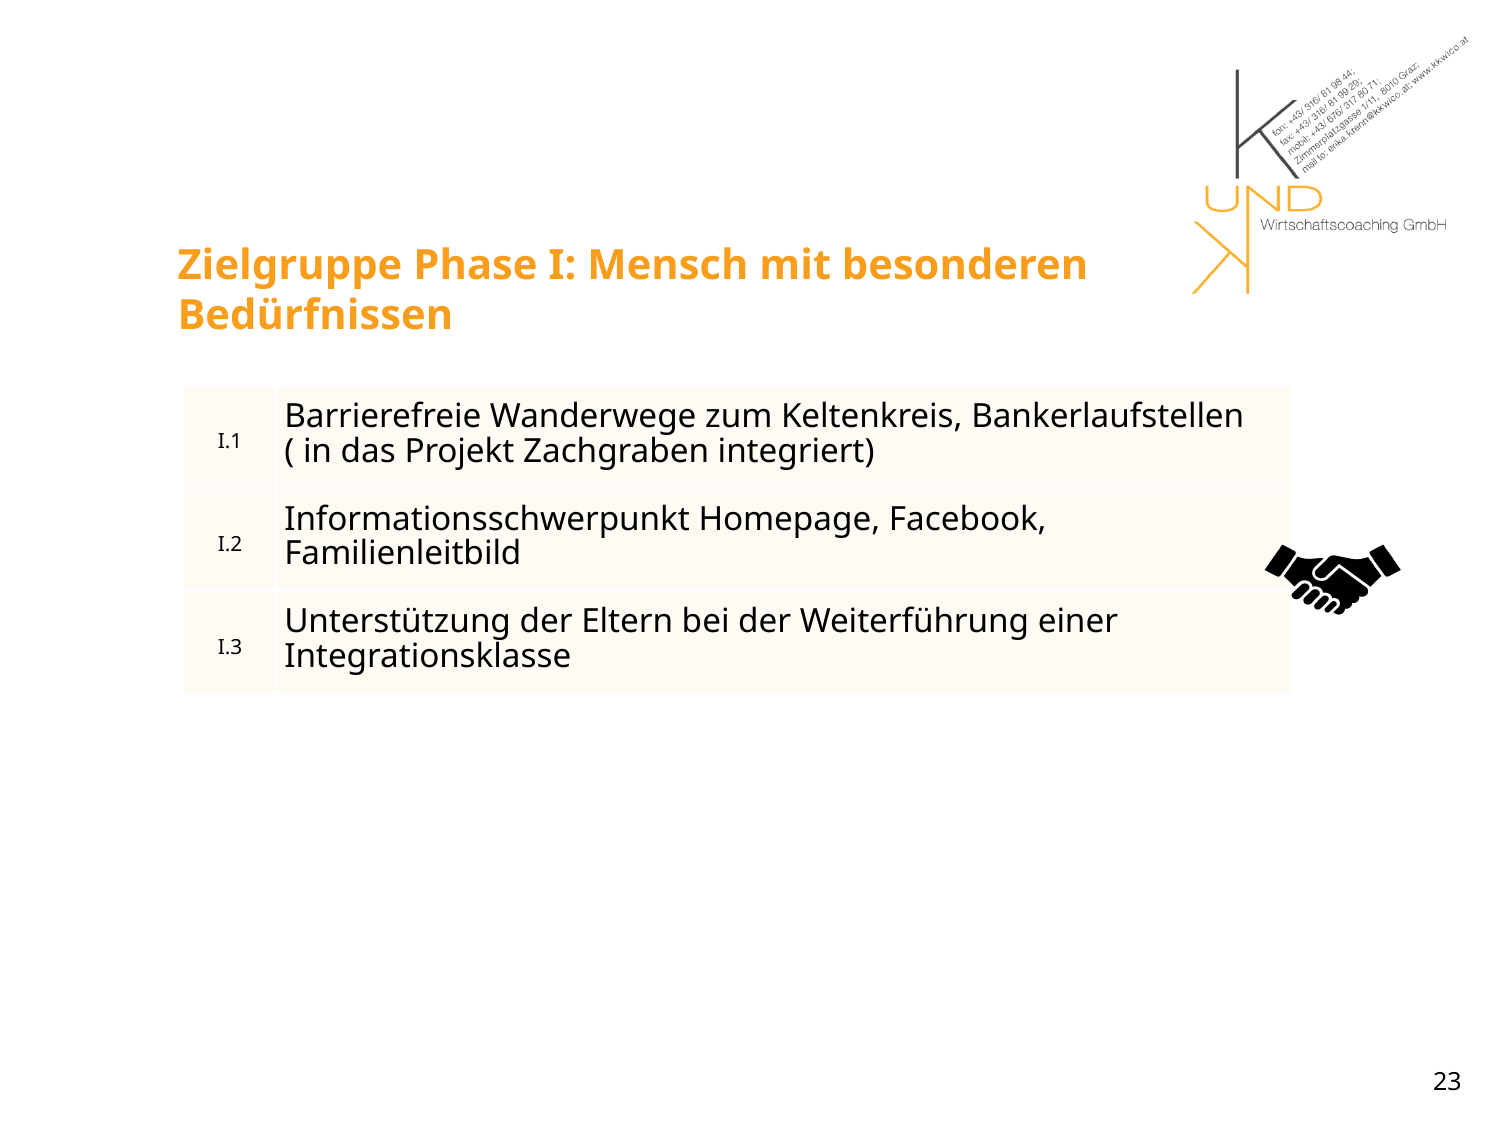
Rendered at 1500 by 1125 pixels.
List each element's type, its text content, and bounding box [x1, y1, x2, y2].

table_cell Informationsschwerpunkt Homepage, Facebook, Familienleitbild [278, 489, 1292, 590]
table_header Barrierefreie Wanderwege zum Keltenkreis, Bankerlaufstellen ( in das Projekt Zachgraben integriert) [278, 386, 1292, 487]
table_header I.1 [184, 386, 276, 487]
table_cell I.3 [184, 592, 276, 693]
picture [1257, 514, 1409, 644]
picture [1187, 30, 1471, 297]
table_cell Unterstützung der Eltern bei der Weiterführung einer Integrationsklasse [278, 592, 1292, 693]
table_cell I.2 [184, 489, 276, 590]
title Zielgruppe Phase I: Mensch mit besonderen Bedürfnissen [162, 237, 1150, 338]
